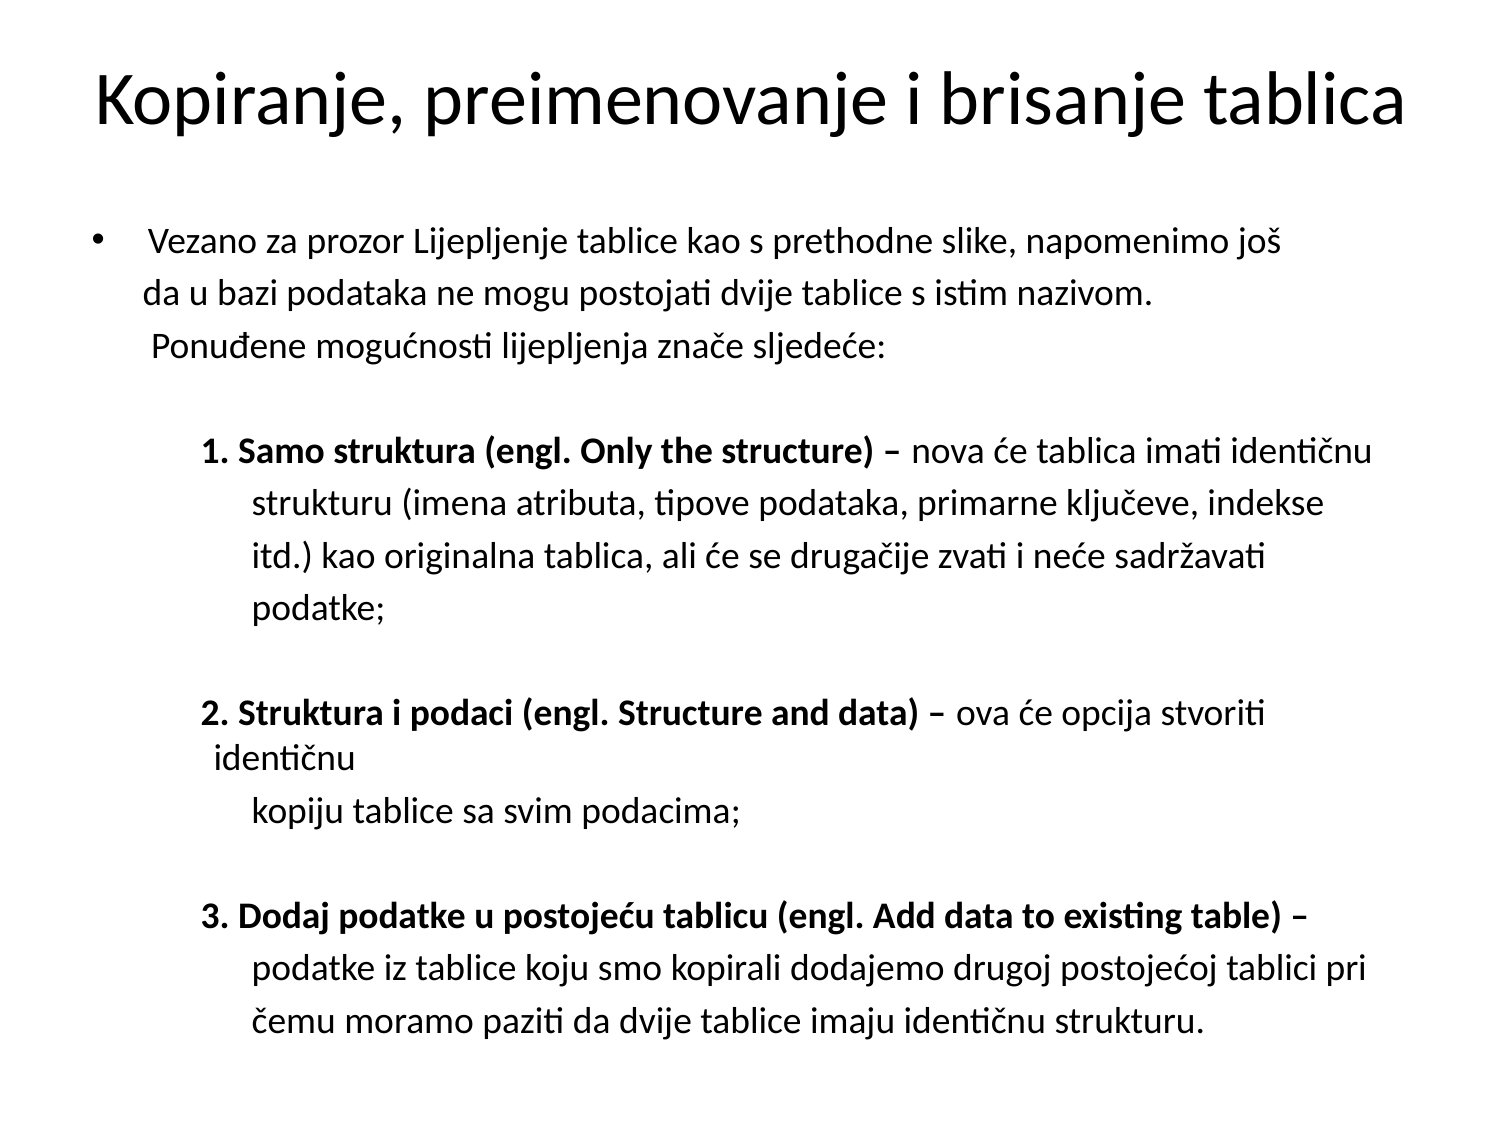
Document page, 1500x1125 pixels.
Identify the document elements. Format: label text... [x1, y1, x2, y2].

title Kopiranje, preimenovanje i brisanje tablica [76, 0, 1427, 188]
list Vezano za prozor Lijepljenje tablice kao s prethodne slike, napomenimo još da u bazi podataka ne mogu postojati dvije tablice s istim nazivom. Ponuđene mogućnosti lijepljenja znače sljedeće: 1. Samo struktura (engl. Only the structure) – nova će tablica imati identičnu strukturu (imena atributa, tipove podataka, primarne ključeve, indekse itd.) kao originalna tablica, ali će se drugačije zvati i neće sadržavati podatke; 2. Struktura i podaci (engl. Structure and data) – ova će opcija stvoriti identičnu kopiju tablice sa svim podacima; 3. Dodaj podatke u postojeću tablicu (engl. Add data to existing table) – podatke iz tablice koju smo kopirali dodajemo drugoj postojećoj tablici pri čemu moramo paziti da dvije tablice imaju identičnu strukturu. [76, 208, 1427, 951]
